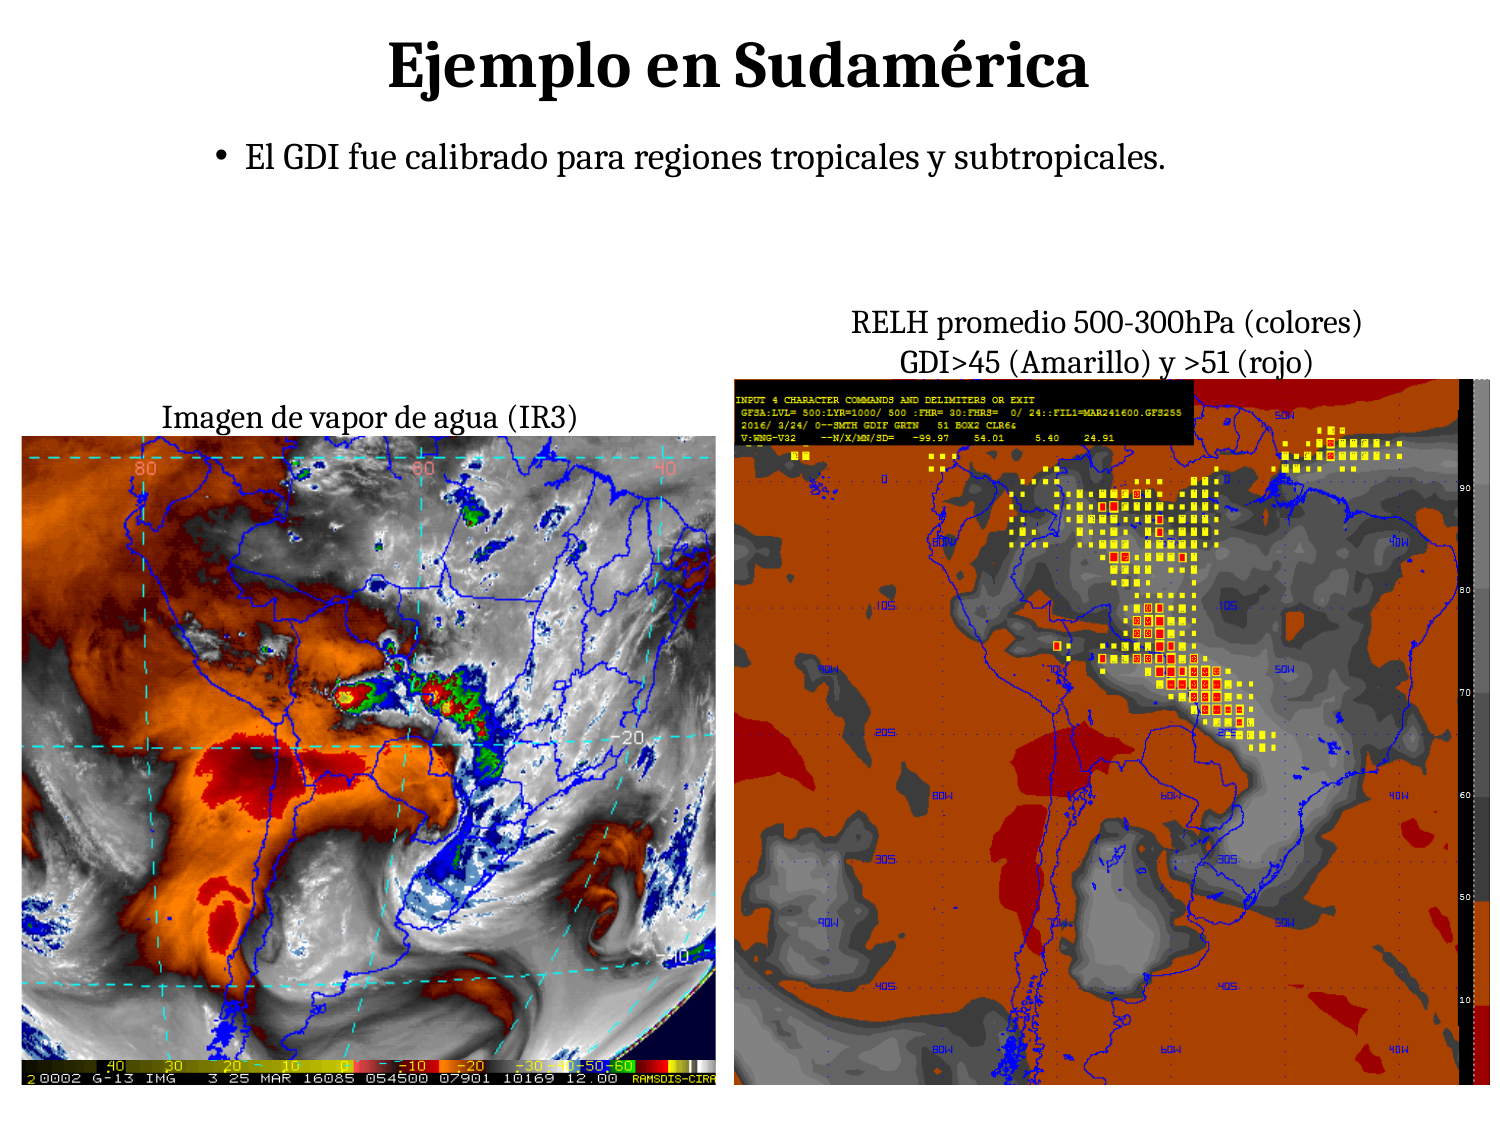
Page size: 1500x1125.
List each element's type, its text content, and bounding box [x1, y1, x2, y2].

text_box Imagen de vapor de agua (IR3) [82, 387, 659, 436]
text_box El GDI fue calibrado para regiones tropicales y subtropicales. [200, 124, 1500, 185]
text_box RELH promedio 500-300hPa (colores) GDI>45 (Amarillo) y >51 (rojo) [725, 293, 1490, 388]
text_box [734, 379, 1490, 1084]
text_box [21, 436, 716, 1085]
text_box Ejemplo en Sudamérica [372, 13, 1137, 108]
